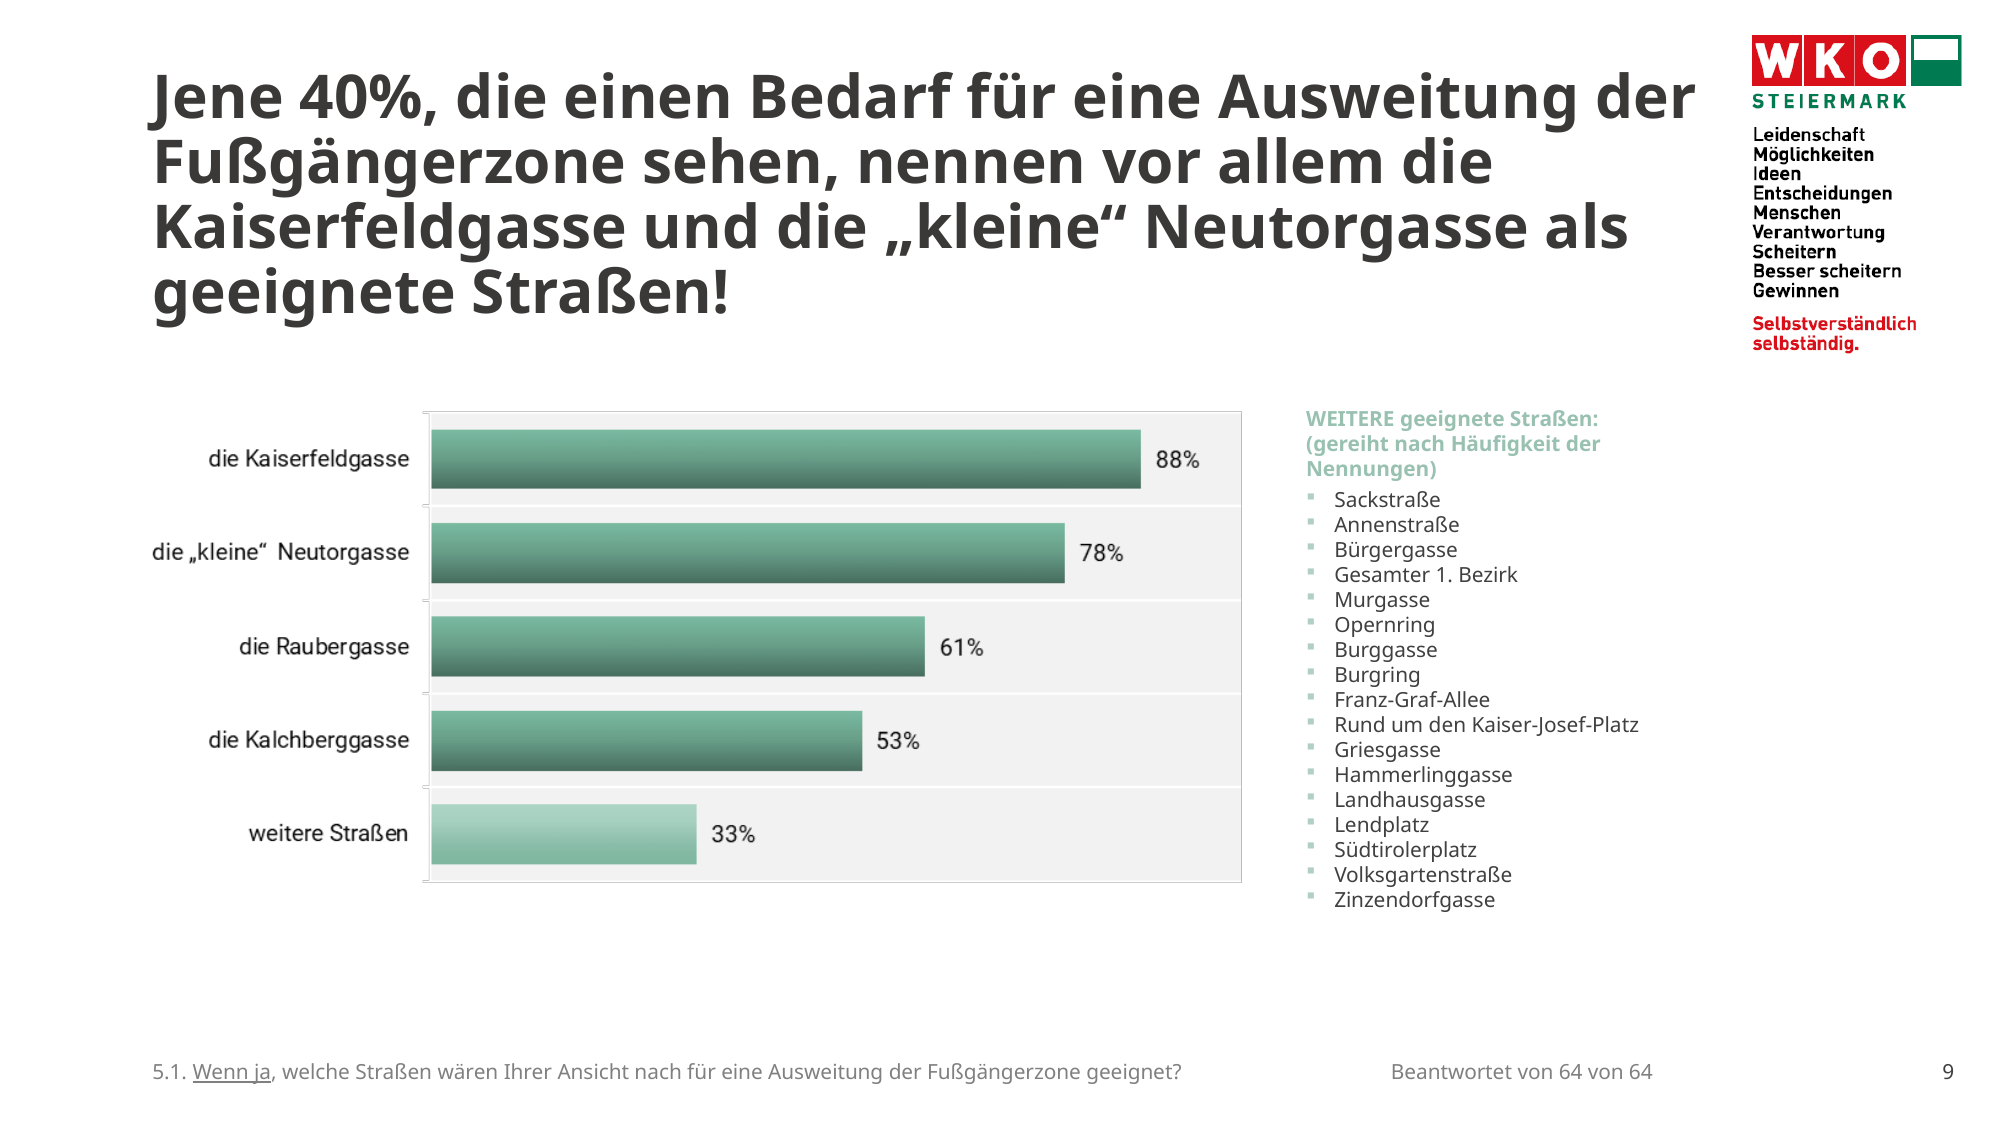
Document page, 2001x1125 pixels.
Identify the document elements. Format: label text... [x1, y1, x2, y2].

text_box Beantwortet von 64 von 64 [1207, 1051, 1673, 1091]
slide_number 9 [1771, 1042, 1969, 1103]
text_box 5.1. Wenn ja, welche Straßen wären Ihrer Ansicht nach für eine Ausweitung der Fußgängerzone geeignet? [137, 1051, 1207, 1091]
title Jene 40%, die einen Bedarf für eine Ausweitung der Fußgängerzone sehen, nennen vor allem die Kaiserfeldgasse und die „kleine“ Neutorgasse als geeignete Straßen! [137, 59, 1733, 334]
picture [126, 377, 1292, 905]
picture [1748, 27, 1969, 373]
text_box WEITERE geeignete Straßen: (gereiht nach Häufigkeit der Nennungen) Sackstraße Annenstraße Bürgergasse Gesamter 1. Bezirk Murgasse Opernring Burggasse Burgring Franz-Graf-Allee Rund um den Kaiser-Josef-Platz Griesgasse Hammerlinggasse Landhausgasse Lendplatz Südtirolerplatz Volksgartenstraße Zinzendorfgasse [1291, 398, 1733, 919]
